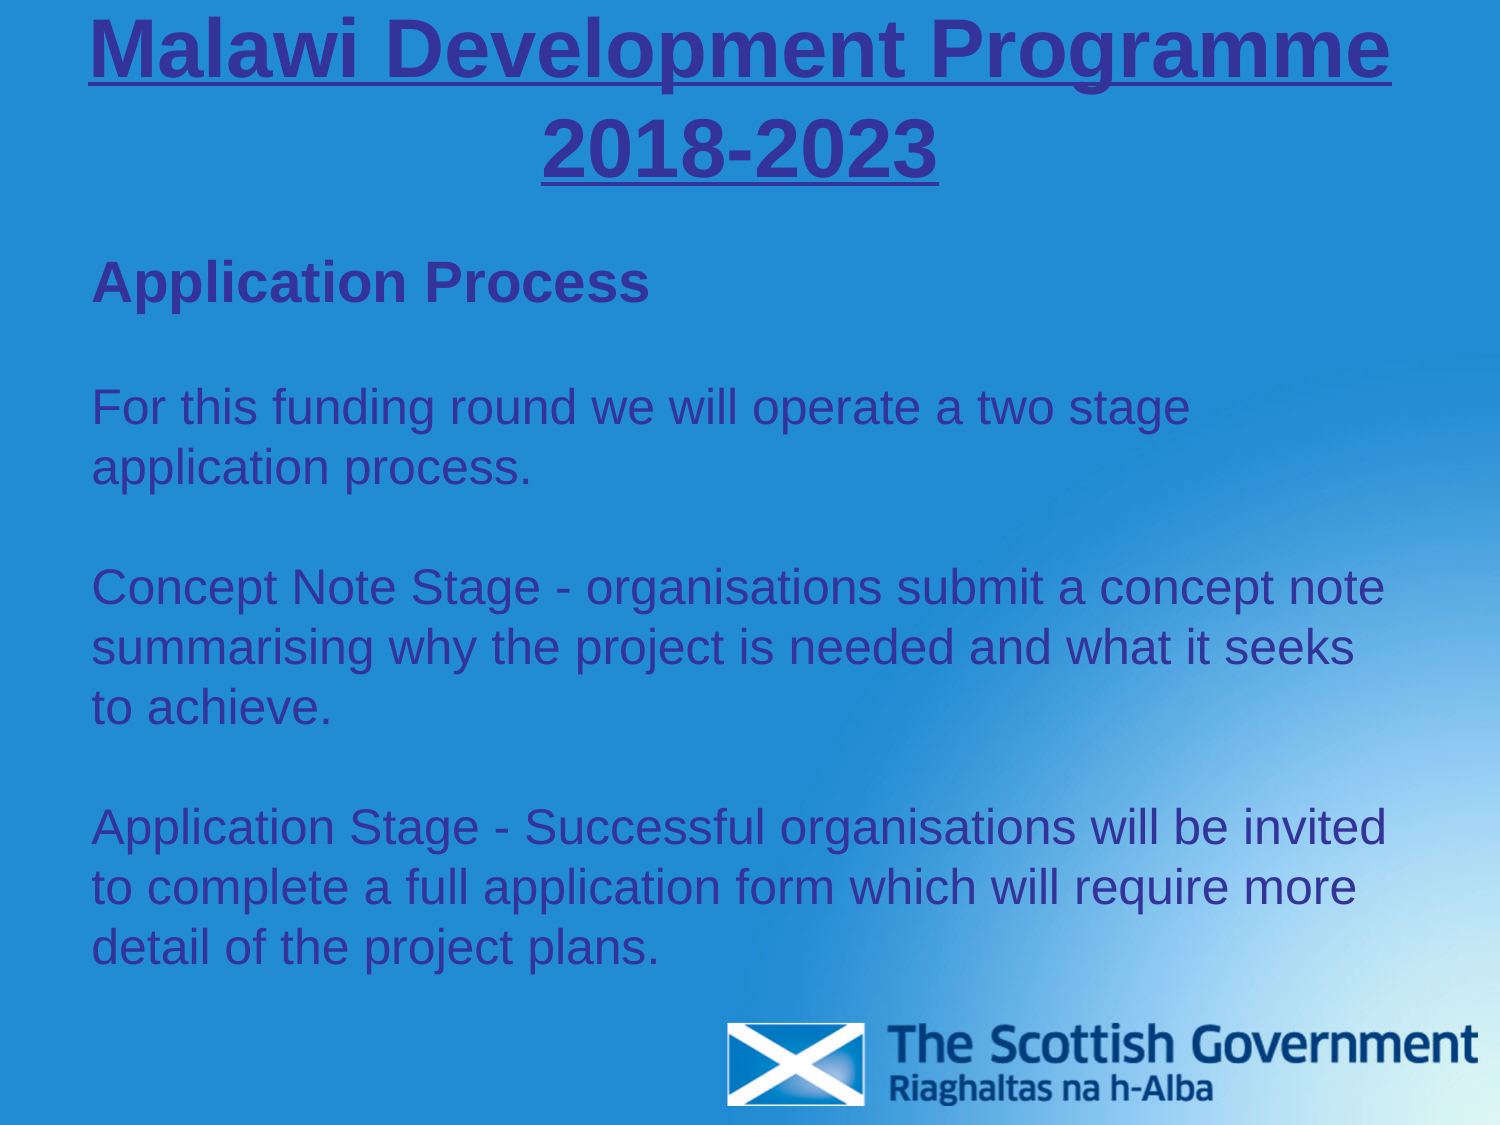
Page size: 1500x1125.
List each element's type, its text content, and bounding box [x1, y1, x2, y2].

title Malawi Development Programme 2018-2023 [65, 0, 1416, 188]
text_box Application Process For this funding round we will operate a two stage application process. Concept Note Stage - organisations submit a concept note summarising why the project is needed and what it seeks to achieve. Application Stage - Successful organisations will be invited to complete a full application form which will require more detail of the project plans. [76, 236, 1412, 982]
picture [0, 0, 1500, 1125]
